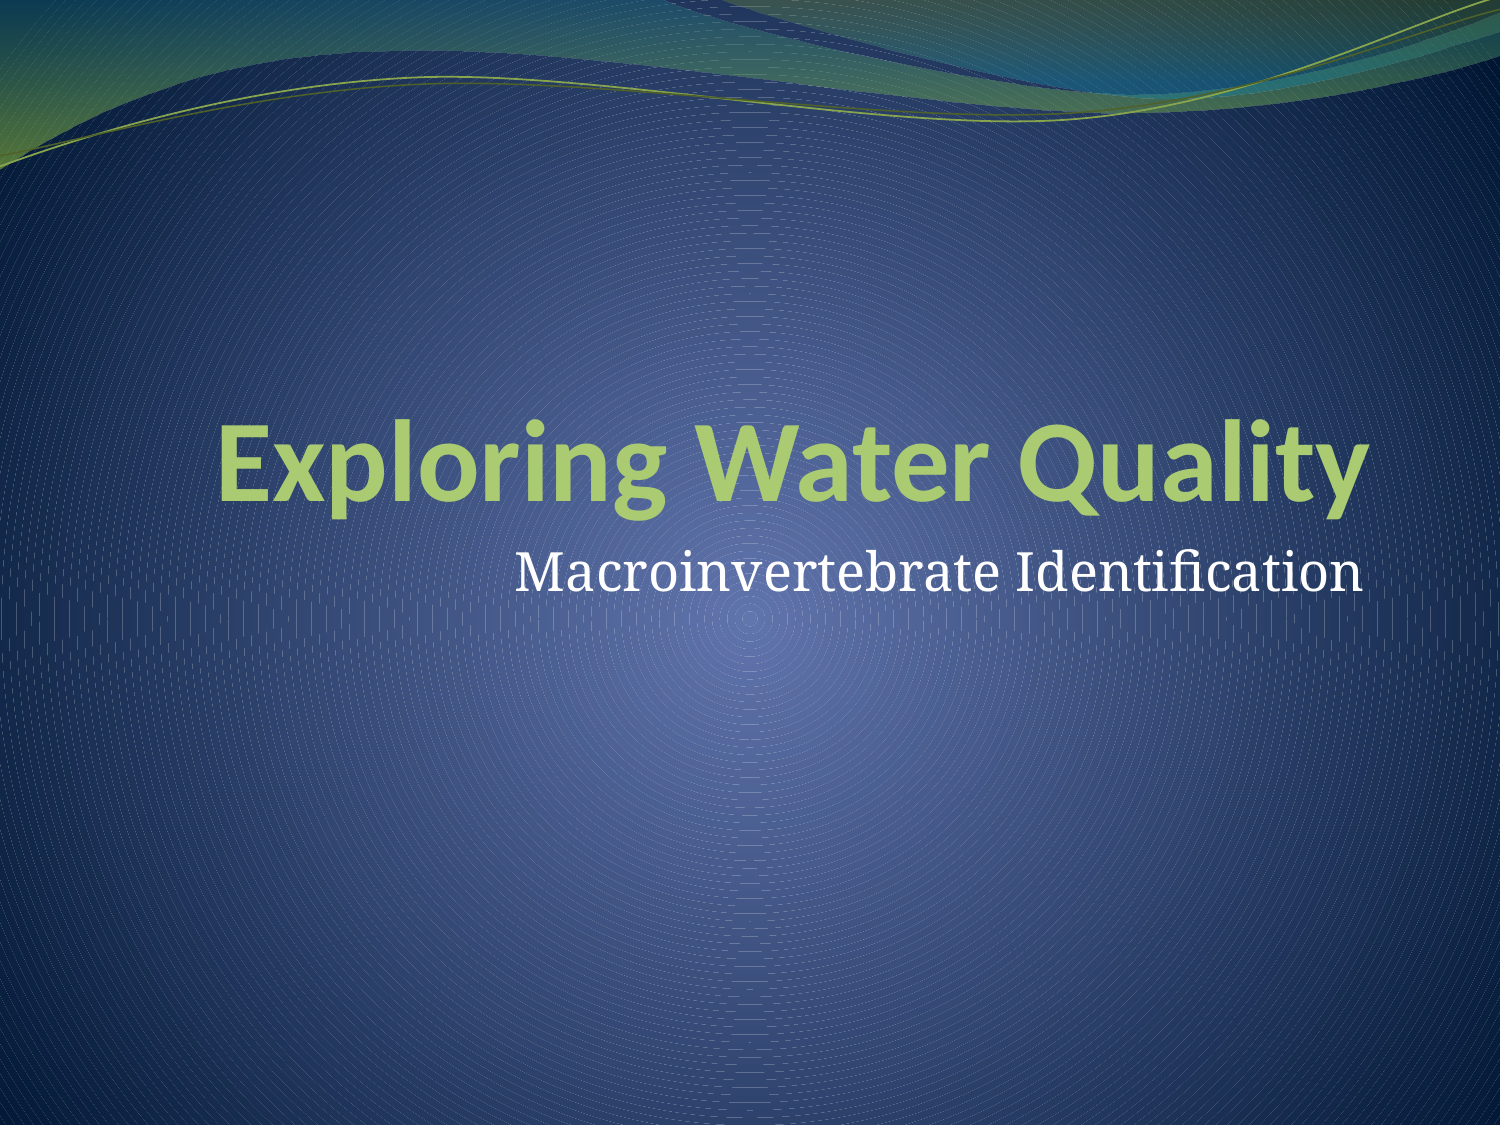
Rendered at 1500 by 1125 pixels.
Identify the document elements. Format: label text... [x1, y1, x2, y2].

subtitle Macroinvertebrate Identification [87, 529, 1376, 818]
title Exploring Water Quality [87, 224, 1376, 525]
